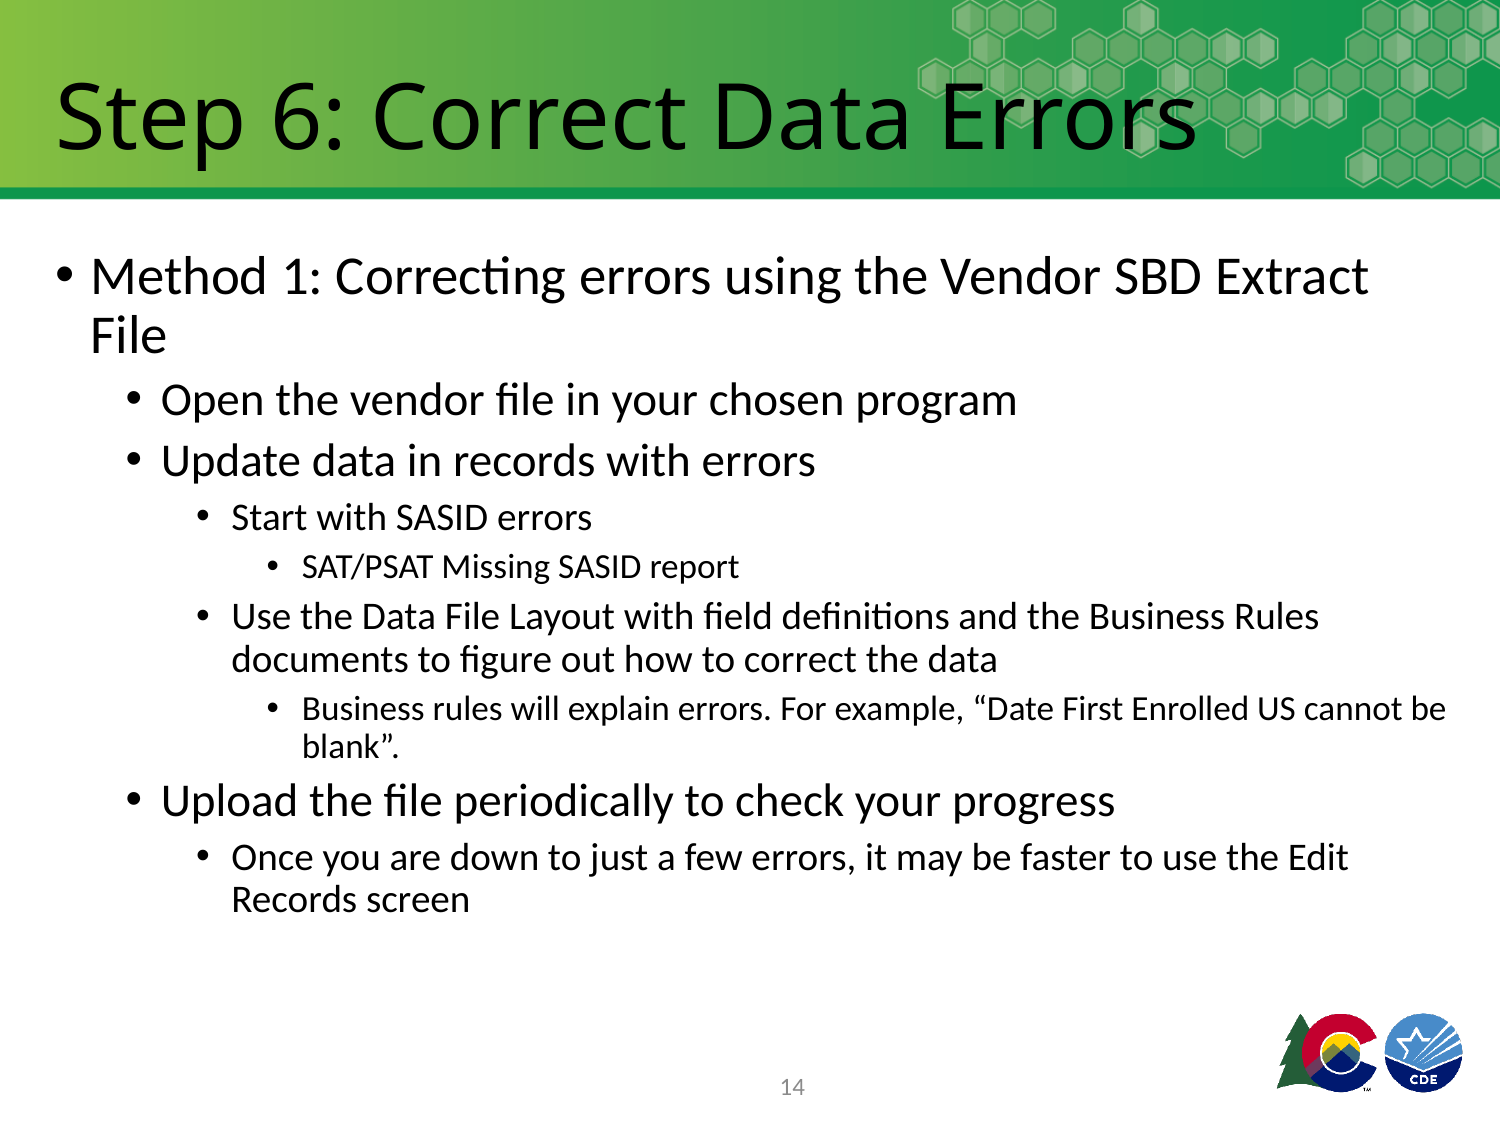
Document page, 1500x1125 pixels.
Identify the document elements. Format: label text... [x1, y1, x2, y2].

list Method 1: Correcting errors using the Vendor SBD Extract File Open the vendor file in your chosen program Update data in records with errors Start with SASID errors SAT/PSAT Missing SASID report Use the Data File Layout with field definitions and the Business Rules documents to figure out how to correct the data Business rules will explain errors. For example, “Date First Enrolled US cannot be blank”. Upload the file periodically to check your progress Once you are down to just a few errors, it may be faster to use the Edit Records screen [40, 239, 1468, 935]
slide_number 14 [482, 1055, 821, 1115]
list [40, 210, 1379, 428]
picture [0, 0, 1500, 200]
title Step 6: Correct Data Errors [40, 11, 1334, 210]
picture [1275, 1012, 1463, 1093]
